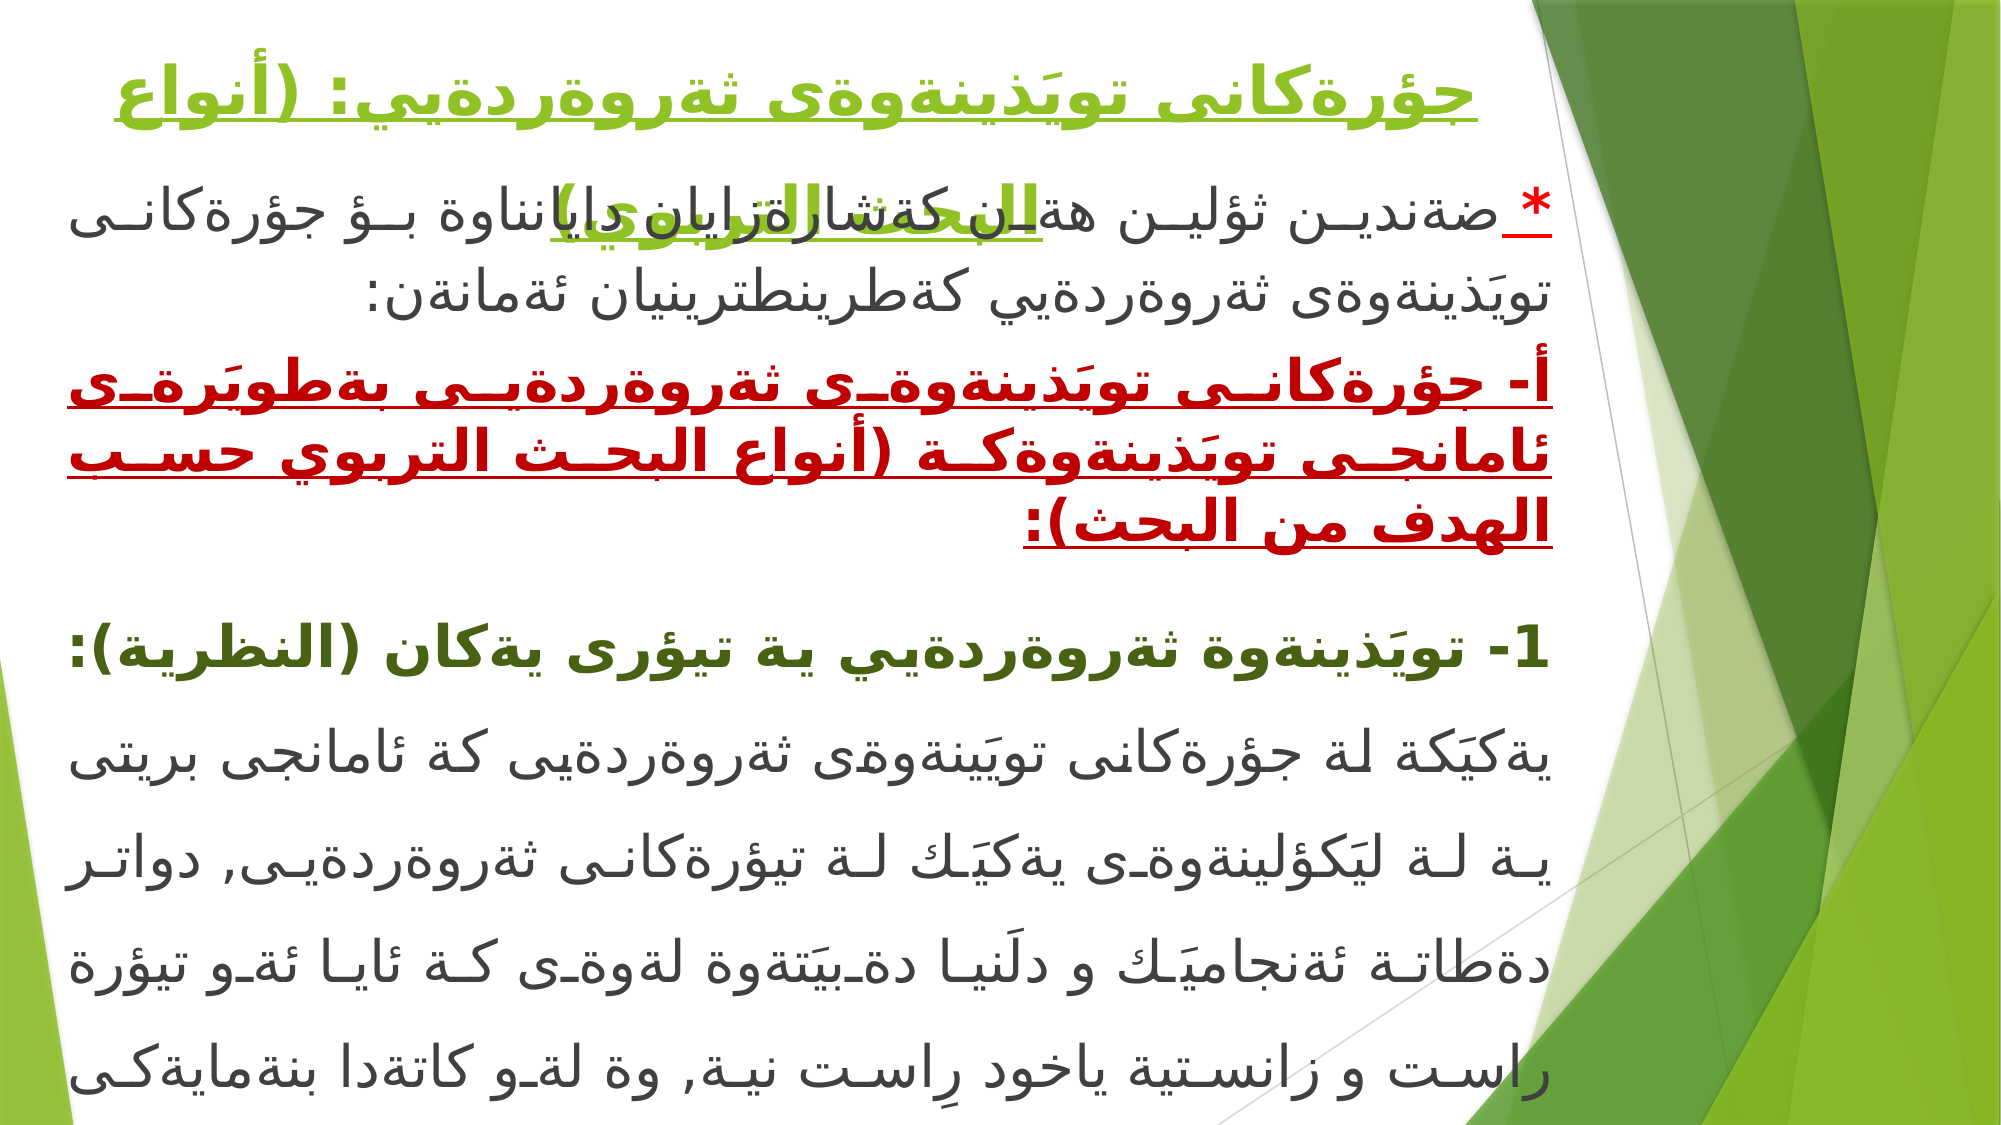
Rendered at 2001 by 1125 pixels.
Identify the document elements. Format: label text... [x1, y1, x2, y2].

title جؤرةكانى تويَذينةوةى ثةروةردةيي: (أنواع البحث التربوي) [71, 0, 1522, 154]
list * ضةندين ثؤلين هةن كةشارةزايان دايانناوة بؤ جؤرةكانى تويَذينةوةى ثةروةردةيي كةطرينطترينيان ئةمانةن: أ- جؤرةكانى تويَذينةوةى ثةروةردةيى بةطويَرةى ئامانجى تويَذينةوةكة (أنواع البحث التربوي حسب الهدف من البحث): 1- تويَذينةوة ثةروةردةيي ية تيؤرى يةكان (النظرية): يةكيَكة لة جؤرةكانى تويَينةوةى ثةروةردةيى كة ئامانجى بريتى ية لة ليَكؤلينةوةى يةكيَك لة تيؤرةكانى ثةروةردةيى, دواتر دةطاتة ئةنجاميَك و دلَنيا دةبيَتةوة لةوةى كة ئايا ئةو تيؤرة راست و زانستية ياخود رِاست نية, وة لةو كاتةدا بنةمايةكى زانستى نوىَ دادةنريَت بؤ ئةم جؤرة. [52, 154, 1568, 1083]
